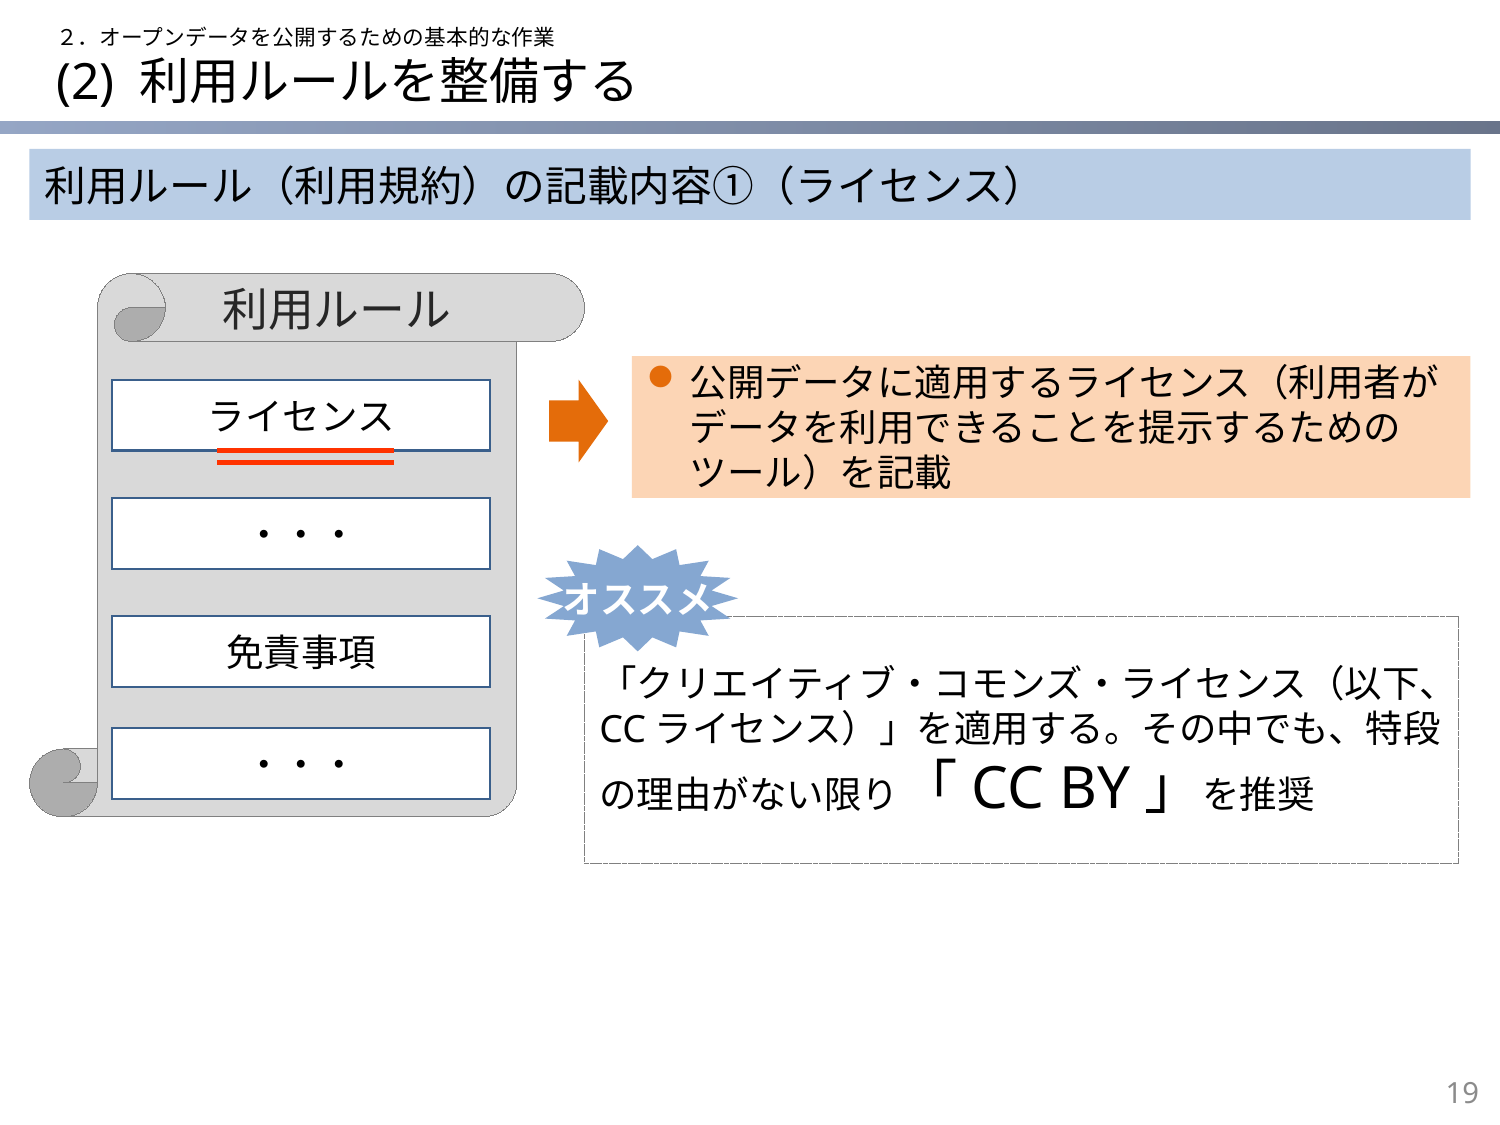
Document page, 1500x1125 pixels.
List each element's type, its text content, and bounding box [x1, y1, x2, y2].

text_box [217, 450, 395, 463]
text_box [573, 281, 585, 333]
text_box ・・・ [111, 497, 491, 570]
text_box [548, 376, 610, 466]
text_box 利用ルール（利用規約）の記載内容①（ライセンス） [28, 148, 1472, 221]
text_box [29, 294, 517, 817]
text_box 公開データに適用するライセンス（利用者がデータを利用できることを提示するためのツール）を記載 [631, 355, 1472, 499]
text_box 「クリエイティブ・コモンズ・ライセンス（以下、CCライセンス）」を適用する。その中でも、特段の理由がない限り「CC BY」を推奨 [584, 616, 1459, 864]
text_box オススメ [533, 543, 742, 653]
text_box ２．オープンデータを公開するための基本的な作業 [41, 19, 1471, 58]
text_box ・・・ [111, 727, 491, 800]
text_box ライセンス [111, 379, 491, 452]
title (2) 利用ルールを整備する [41, 58, 1459, 119]
text_box 免責事項 [111, 615, 491, 688]
slide_number 18 [1411, 1070, 1495, 1118]
text_box 利用ルール [100, 273, 573, 345]
